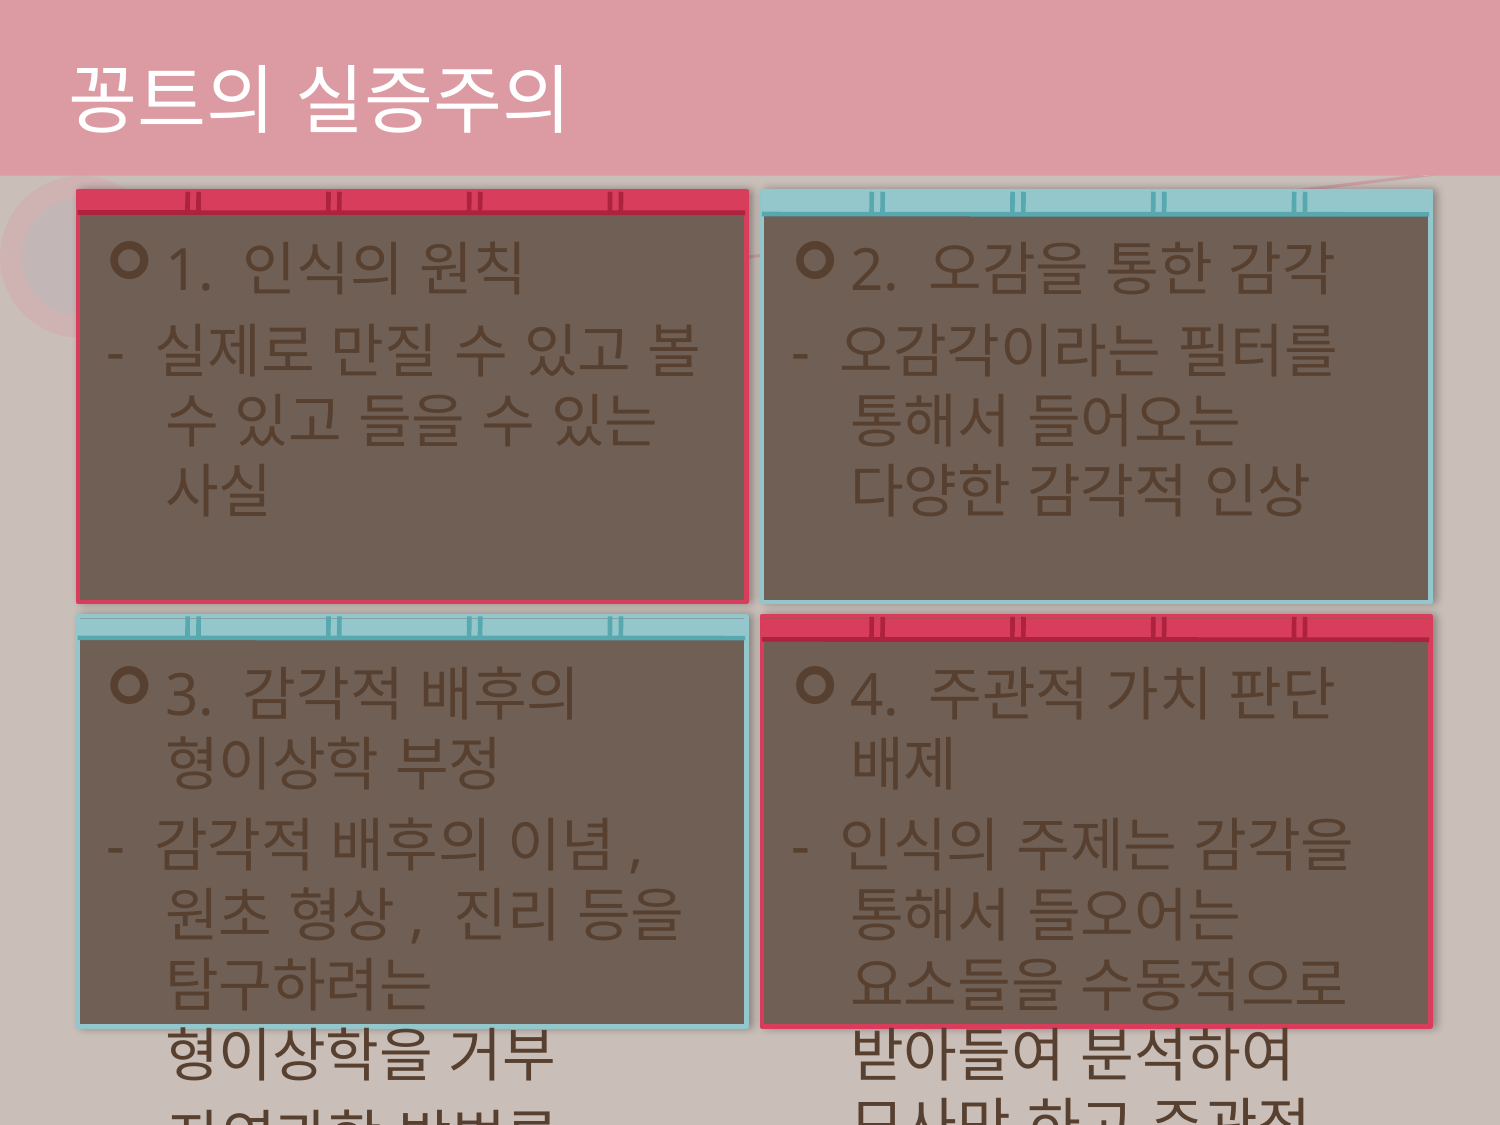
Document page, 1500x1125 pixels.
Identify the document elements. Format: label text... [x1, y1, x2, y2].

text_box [76, 189, 748, 603]
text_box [760, 189, 1432, 603]
title 꽁트의 실증주의 [53, 20, 1444, 175]
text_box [76, 614, 748, 1028]
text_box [760, 614, 1432, 1028]
